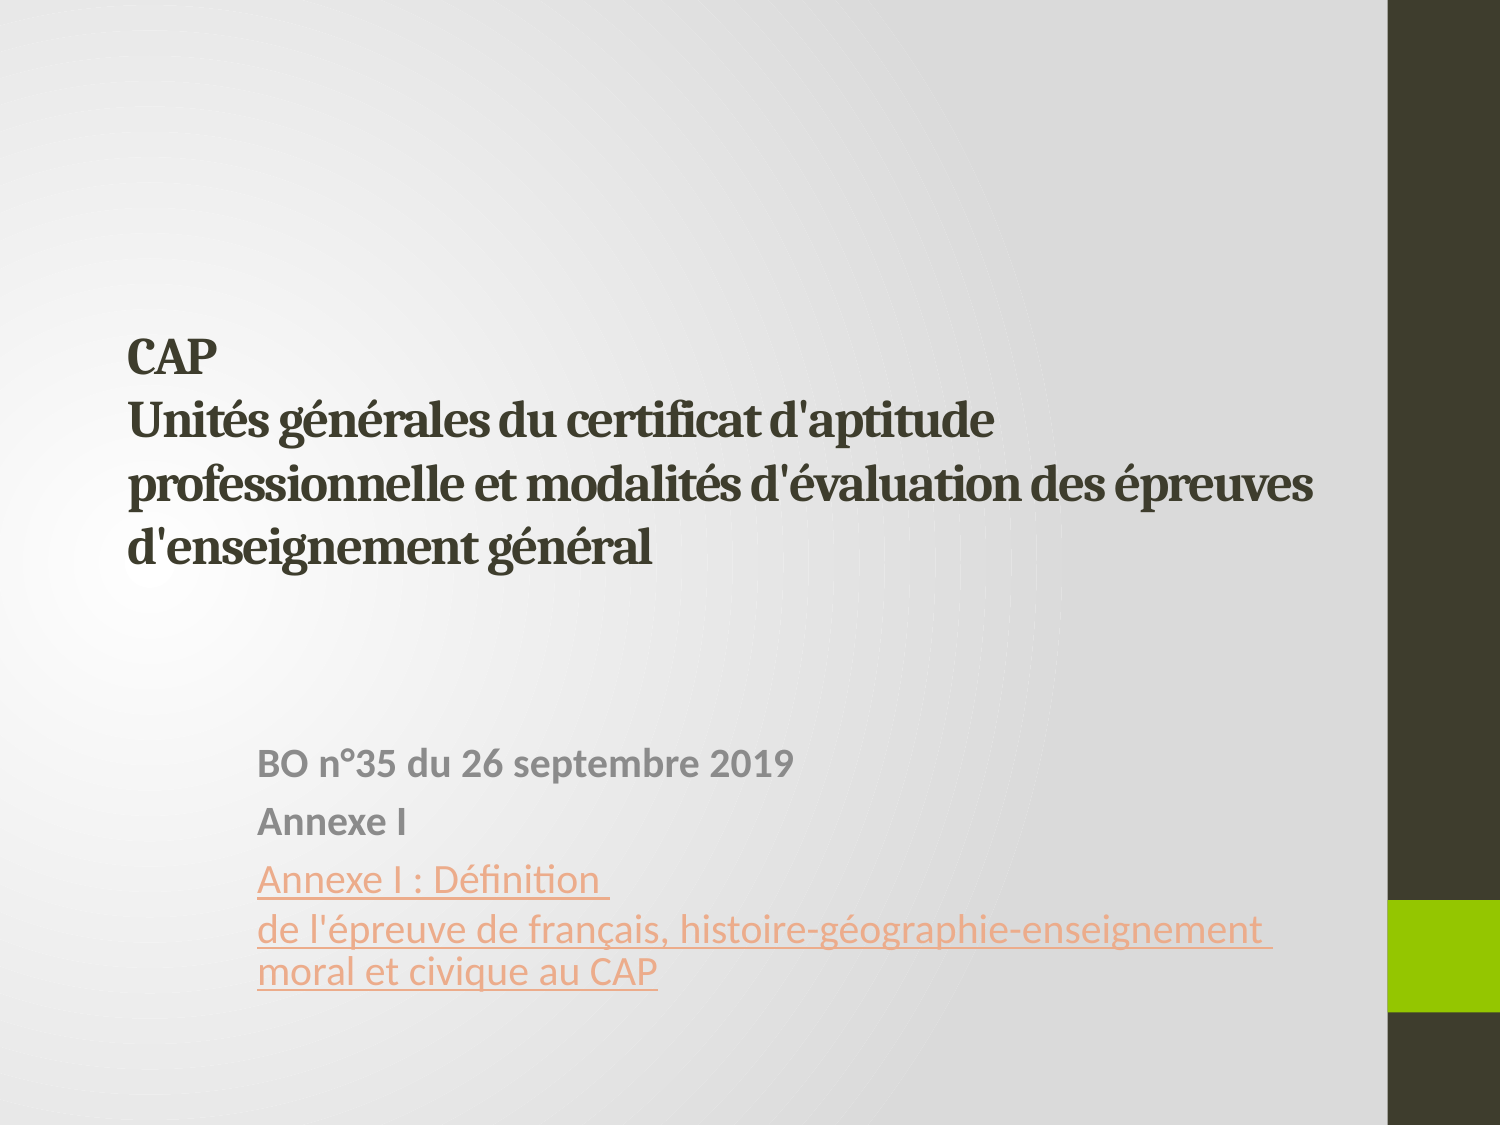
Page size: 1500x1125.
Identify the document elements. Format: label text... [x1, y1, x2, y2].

title CAP Unités générales du certificat d'aptitude professionnelle et modalités d'évaluation des épreuves d'enseignement général [112, 312, 1350, 738]
subtitle BO n°35 du 26 septembre 2019 Annexe I Annexe I : Définition de l'épreuve de français, histoire-géographie-enseignement moral et civique au CAP [242, 727, 1293, 1016]
